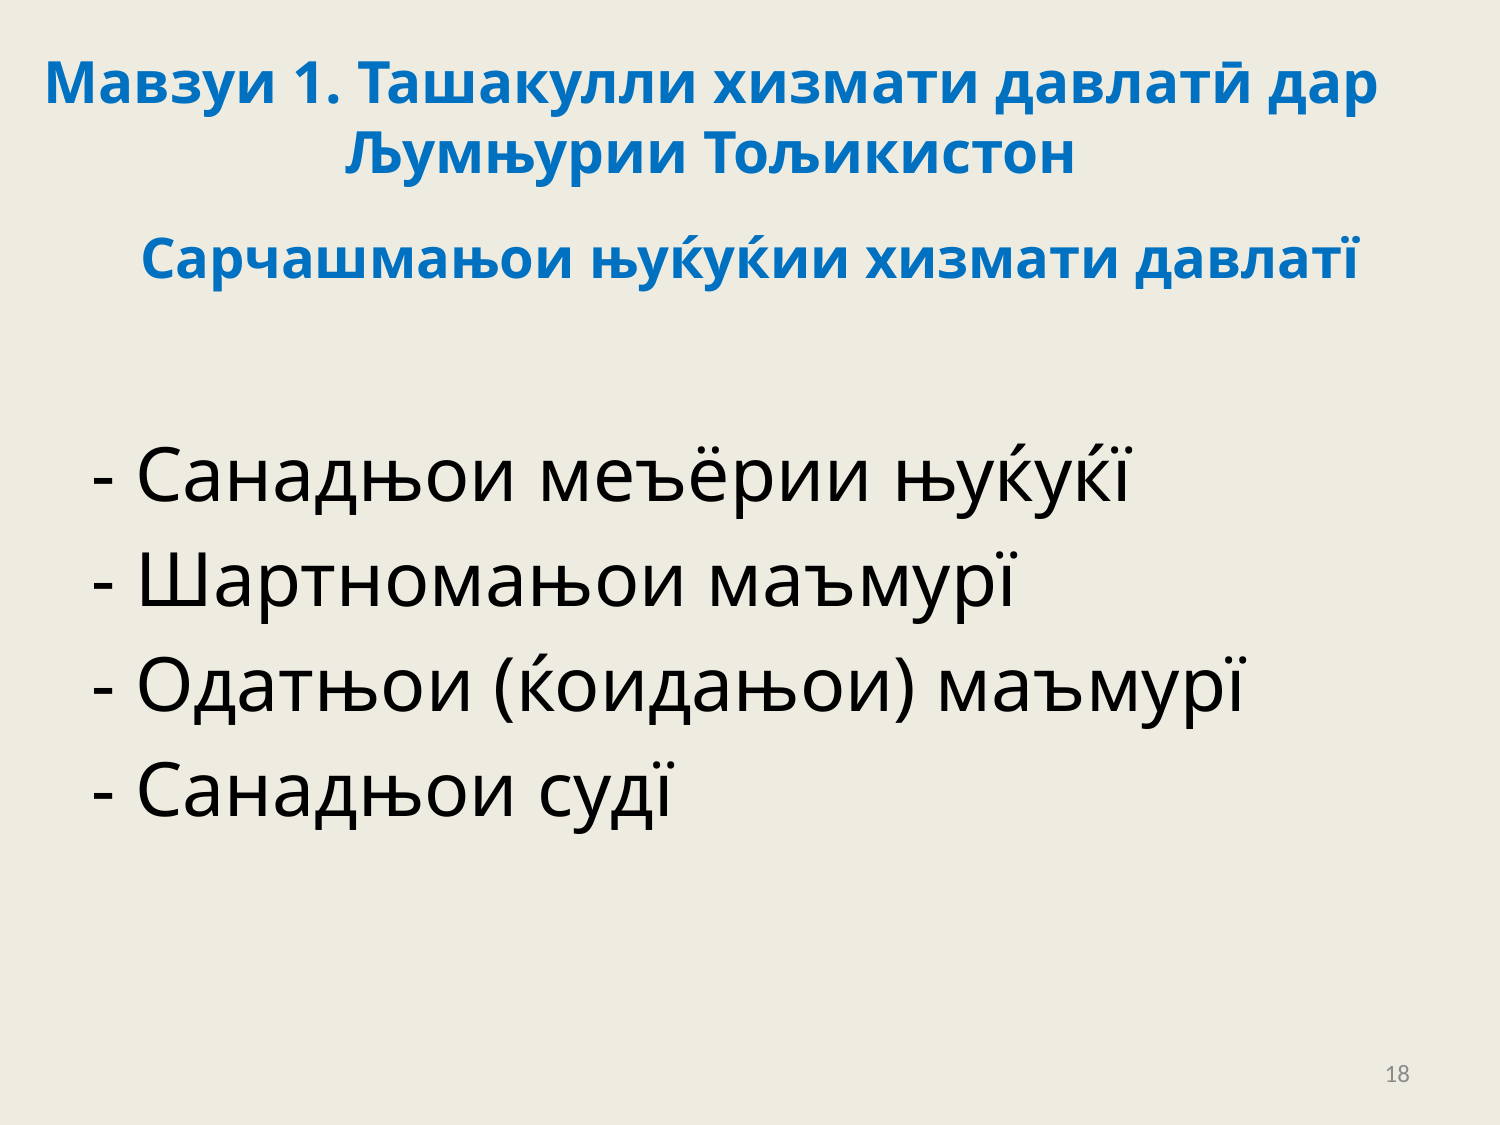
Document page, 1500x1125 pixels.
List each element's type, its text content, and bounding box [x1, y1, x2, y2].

list - Санадњои меъёрии њуќуќї - Шартномањои маъмурї - Одатњои (ќоидањои) маъмурї - Санадњои судї [76, 418, 1427, 929]
title Сарчашмањои њуќуќии хизмати давлатї [74, 196, 1425, 384]
text_box Мавзуи 1. Ташакулли хизмати давлатӣ дар Љумњурии Тољикистон [17, 137, 1406, 232]
slide_number 18 [1074, 1042, 1425, 1103]
